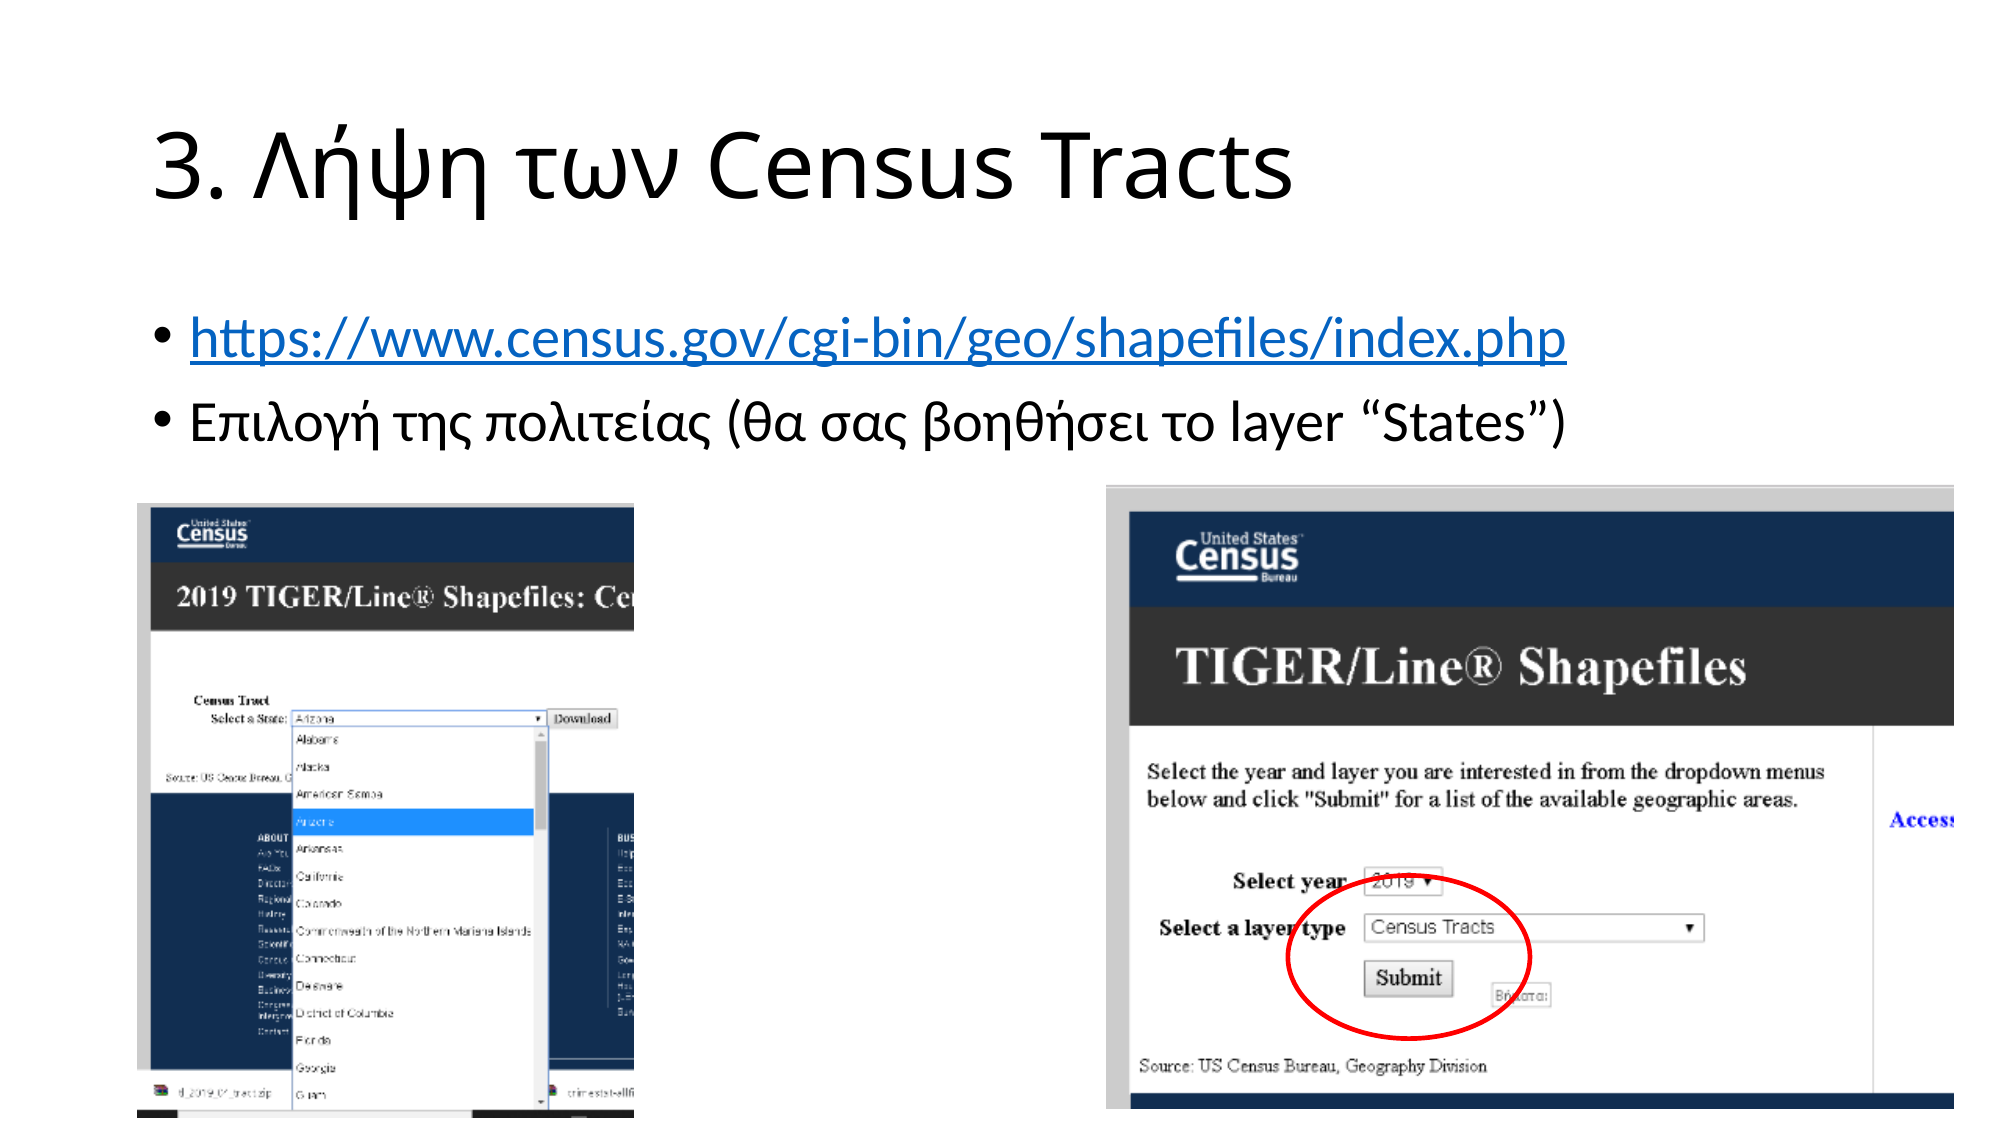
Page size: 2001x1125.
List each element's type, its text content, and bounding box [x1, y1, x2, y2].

list https://www.census.gov/cgi-bin/geo/shapefiles/index.php Επιλογή της πολιτείας (θα σας βοηθήσει το layer “States”) [137, 299, 1863, 1014]
title 3. Λήψη των Census Tracts [137, 59, 1863, 278]
picture [137, 503, 634, 1118]
picture [1106, 476, 1954, 1110]
